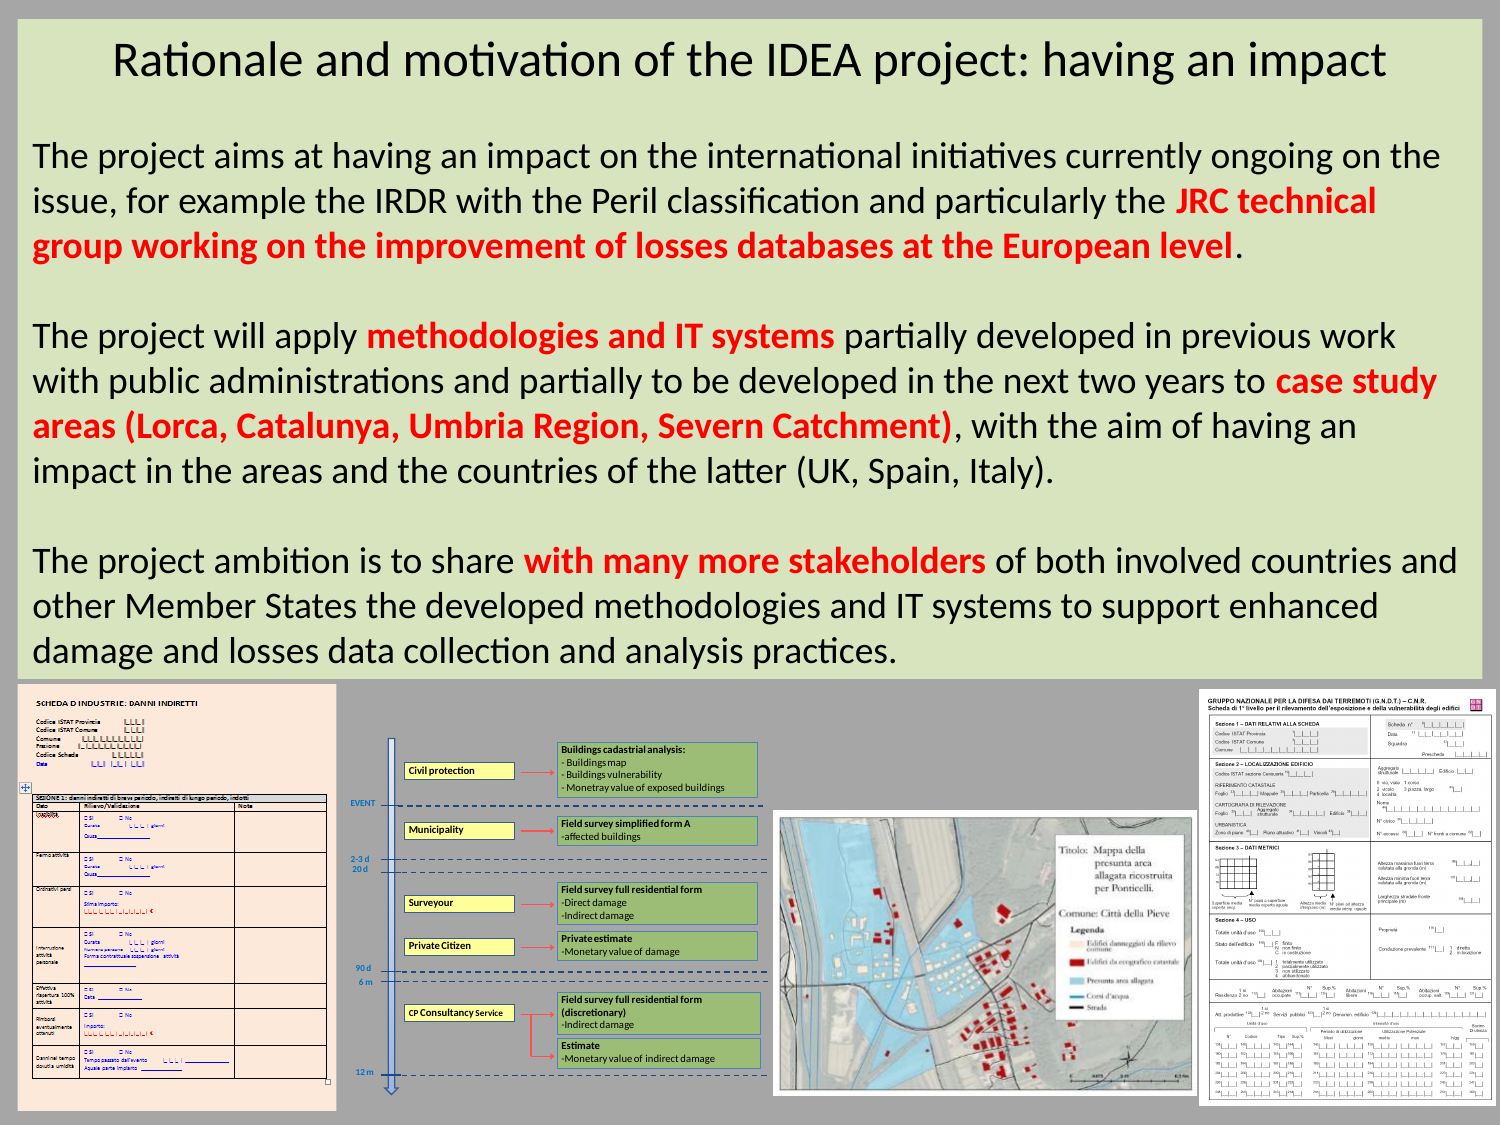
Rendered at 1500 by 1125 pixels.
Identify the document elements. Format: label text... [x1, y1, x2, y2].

picture [344, 736, 771, 1096]
picture [773, 810, 1197, 1096]
text_box Rationale and motivation of the IDEA project: having an impact The project aims at having an impact on the international initiatives currently ongoing on the issue, for example the IRDR with the Peril classification and particularly the JRC technical group working on the improvement of losses databases at the European level. The project will apply methodologies and IT systems partially developed in previous work with public administrations and partially to be developed in the next two years to case study areas (Lorca, Catalunya, Umbria Region, Severn Catchment), with the aim of having an impact in the areas and the countries of the latter (UK, Spain, Italy). The project ambition is to share with many more stakeholders of both involved countries and other Member States the developed methodologies and IT systems to support enhanced damage and losses data collection and analysis practices. [17, 19, 1483, 679]
picture [1199, 688, 1497, 1107]
picture [17, 684, 337, 1111]
